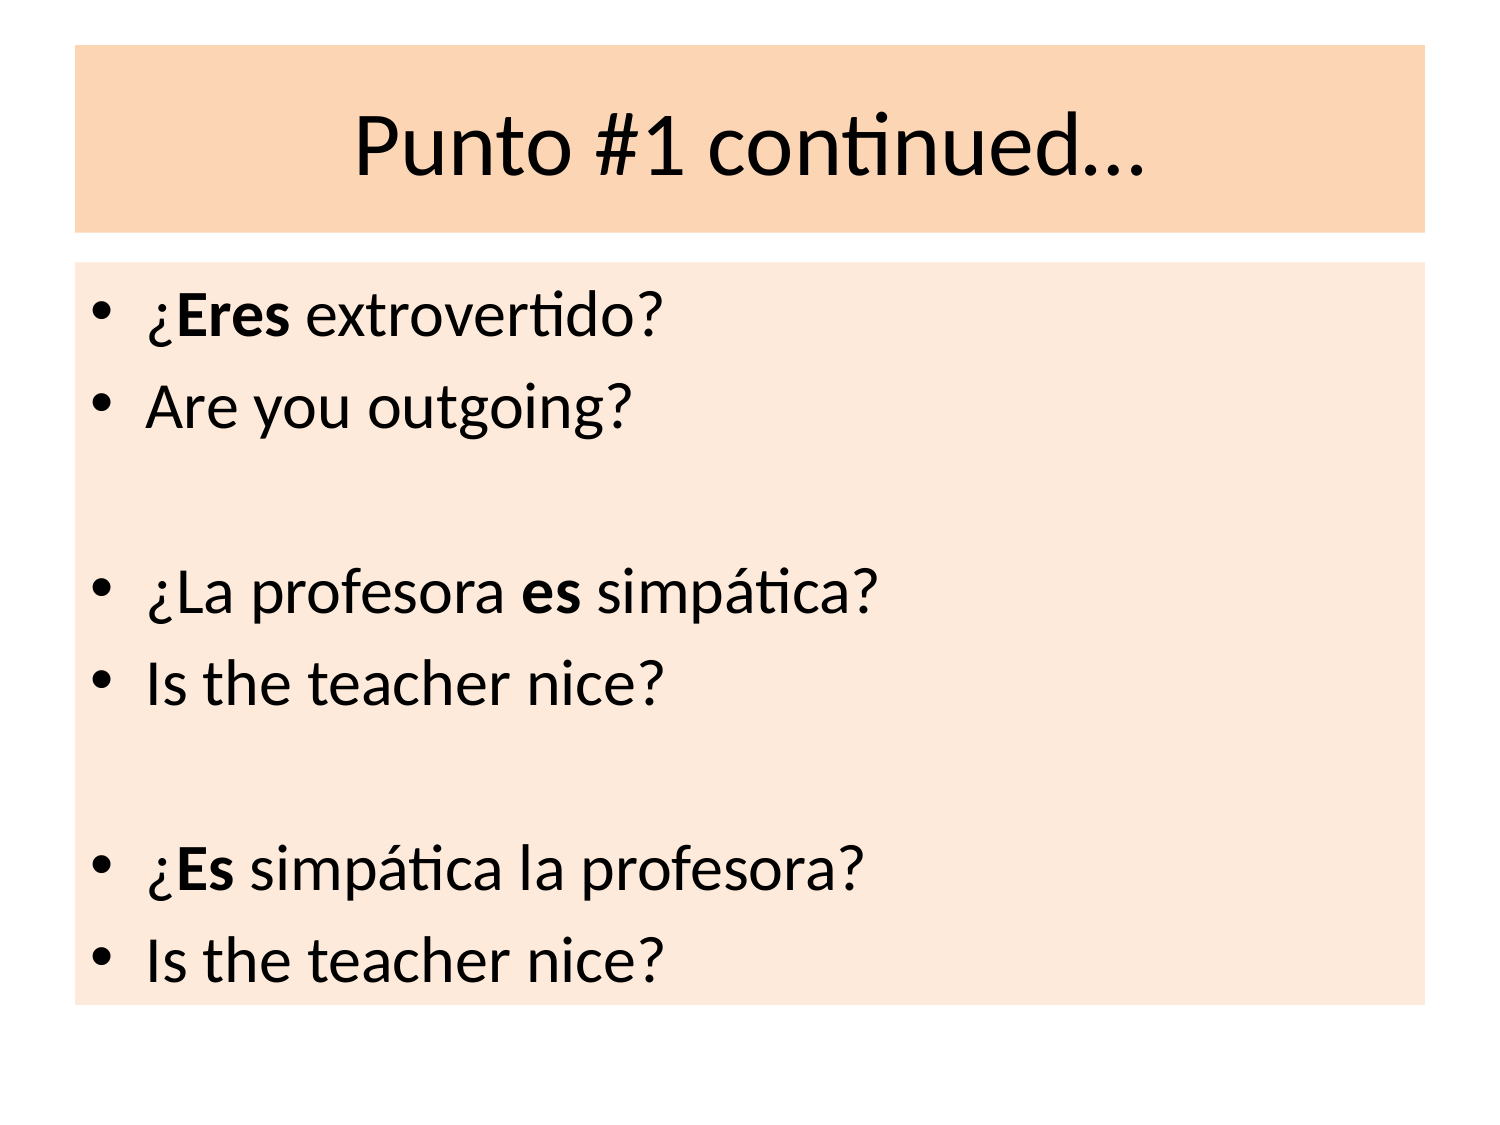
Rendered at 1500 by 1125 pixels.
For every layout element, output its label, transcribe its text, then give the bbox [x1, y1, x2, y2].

list ¿Eres extrovertido? Are you outgoing? ¿La profesora es simpática? Is the teacher nice? ¿Es simpática la profesora? Is the teacher nice? [75, 262, 1425, 1005]
title Punto #1 continued… [75, 45, 1425, 233]
